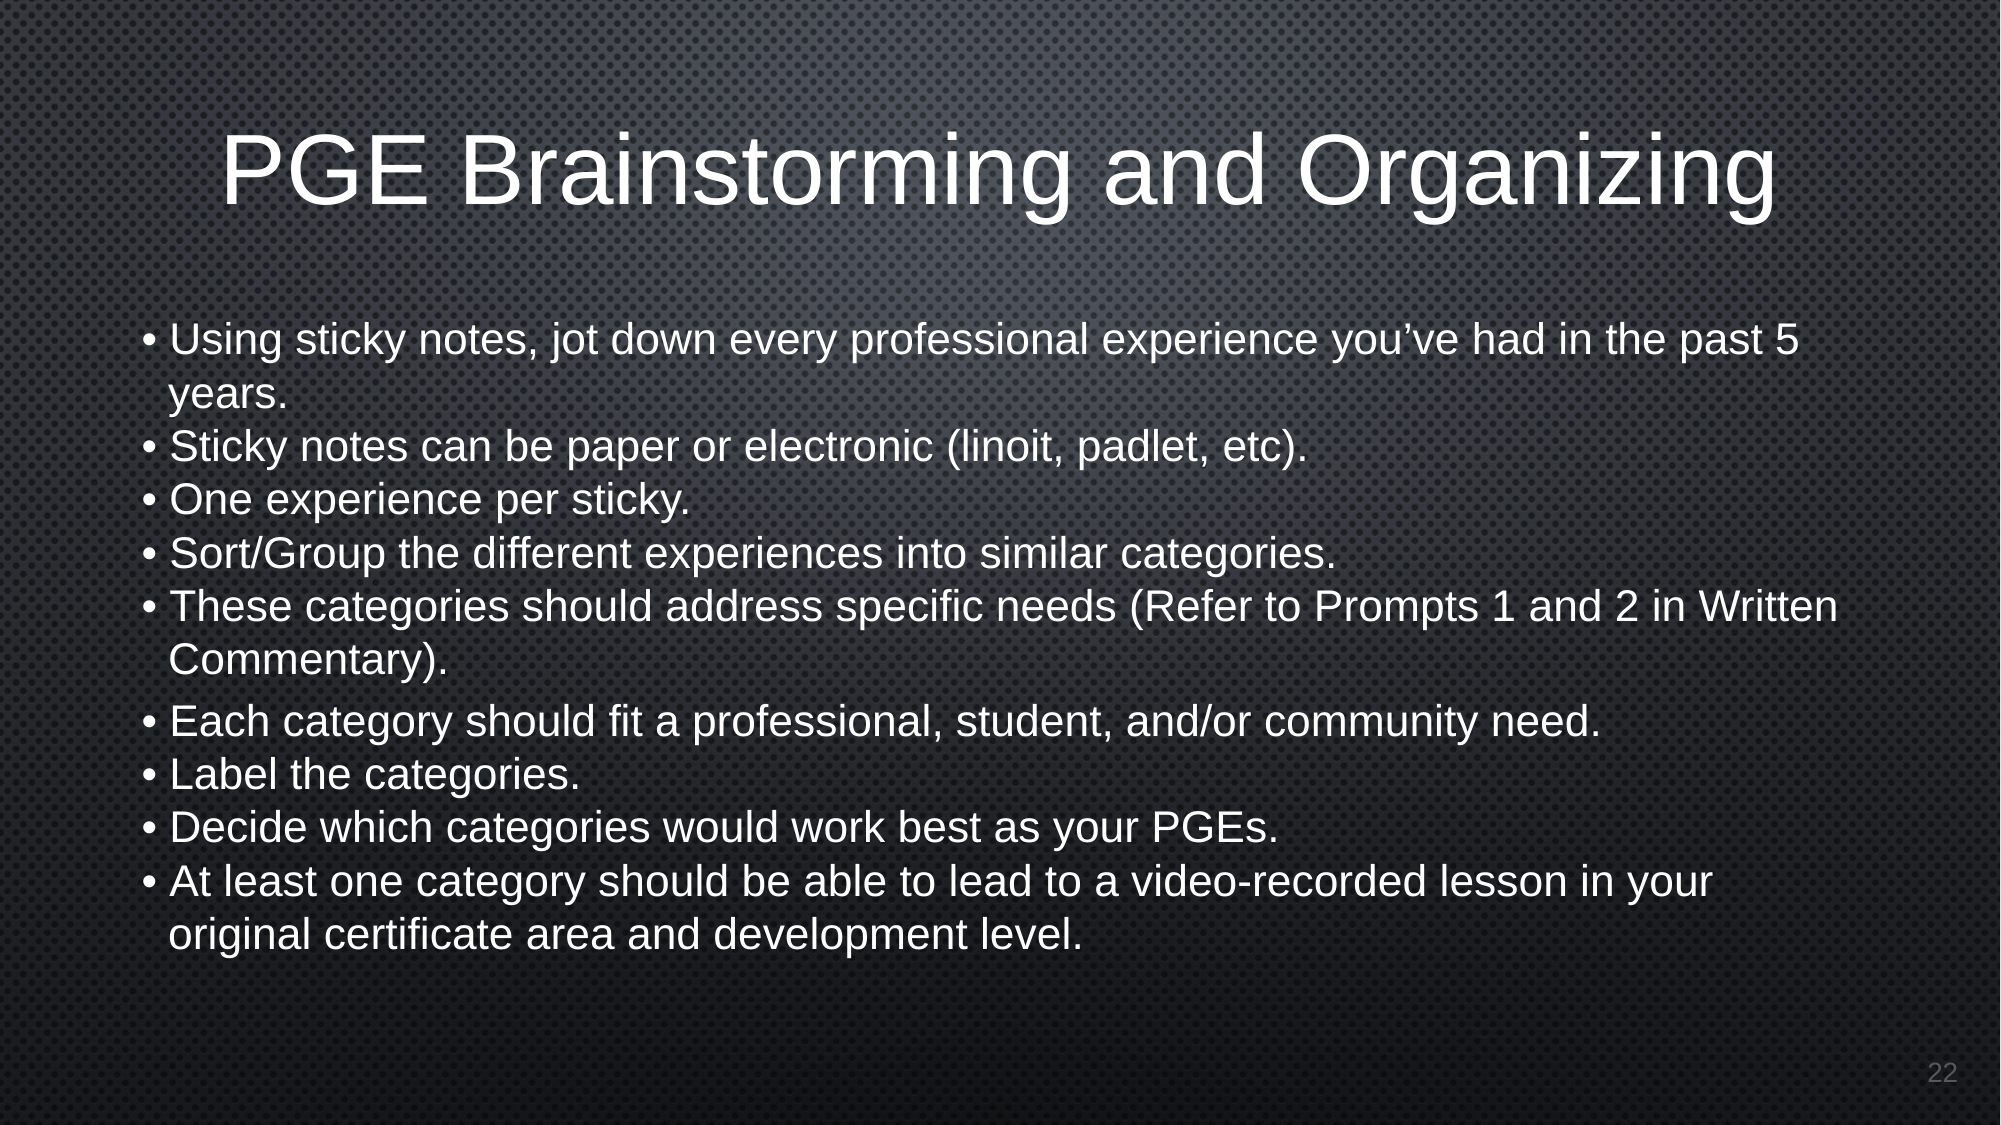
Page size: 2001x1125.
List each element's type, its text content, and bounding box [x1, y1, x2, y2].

text_box • Using sticky notes, jot down every professional experience you’ve had in the past 5 years. • Sticky notes can be paper or electronic (linoit, padlet, etc). • One experience per sticky. • Sort/Group the different experiences into similar categories. • These categories should address specific needs (Refer to Prompts 1 and 2 in Written Commentary). • Each category should fit a professional, student, and/or community need. • Label the categories. • Decide which categories would work best as your PGEs. • At least one category should be able to lead to a video-recorded lesson in your original certificate area and development level. [141, 310, 1859, 957]
text_box PGE Brainstorming and Organizing [20, 104, 1980, 230]
text_box 22 [1927, 1060, 1959, 1125]
